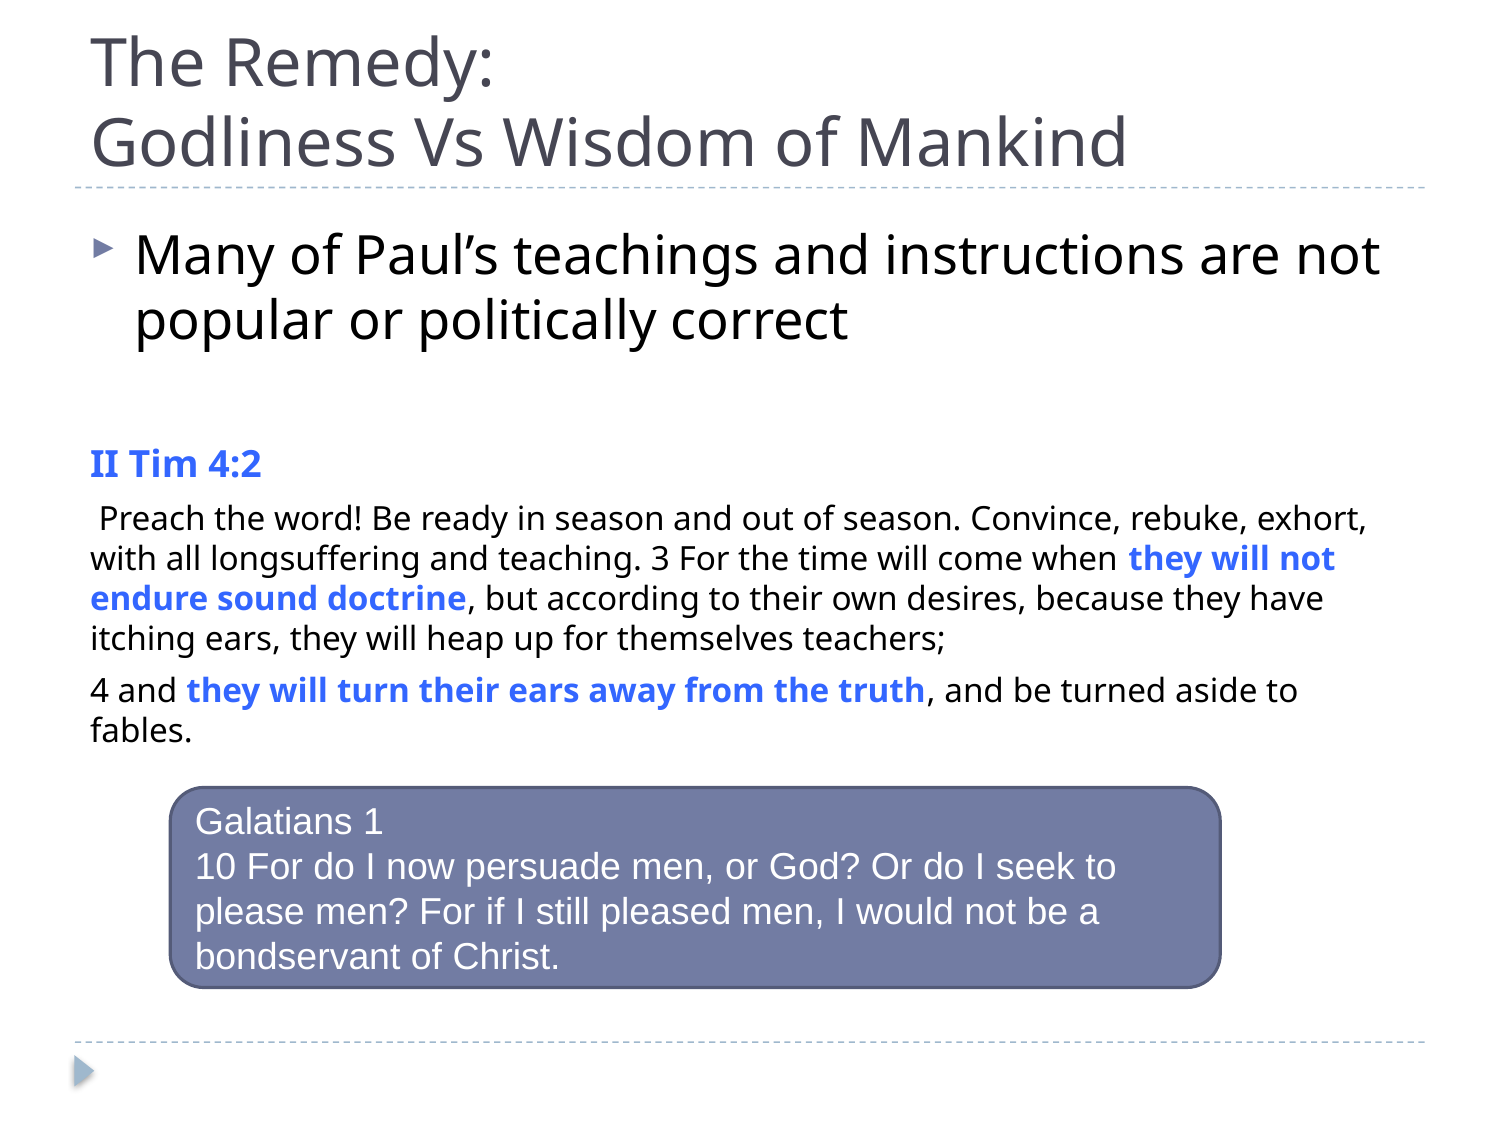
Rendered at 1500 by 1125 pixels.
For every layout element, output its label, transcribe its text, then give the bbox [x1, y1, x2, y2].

text_box Galatians 1 10 For do I now persuade men, or God? Or do I seek to please men? For if I still pleased men, I would not be a bondservant of Christ. [168, 785, 1222, 990]
list Many of Paul’s teachings and instructions are not popular or politically correct II Tim 4:2 Preach the word! Be ready in season and out of season. Convince, rebuke, exhort, with all longsuffering and teaching. 3 For the time will come when they will not endure sound doctrine, but according to their own desires, because they have itching ears, they will heap up for themselves teachers; 4 and they will turn their ears away from the truth, and be turned aside to fables. [74, 212, 1426, 413]
title The Remedy: Godliness Vs Wisdom of Mankind [74, 24, 1426, 188]
